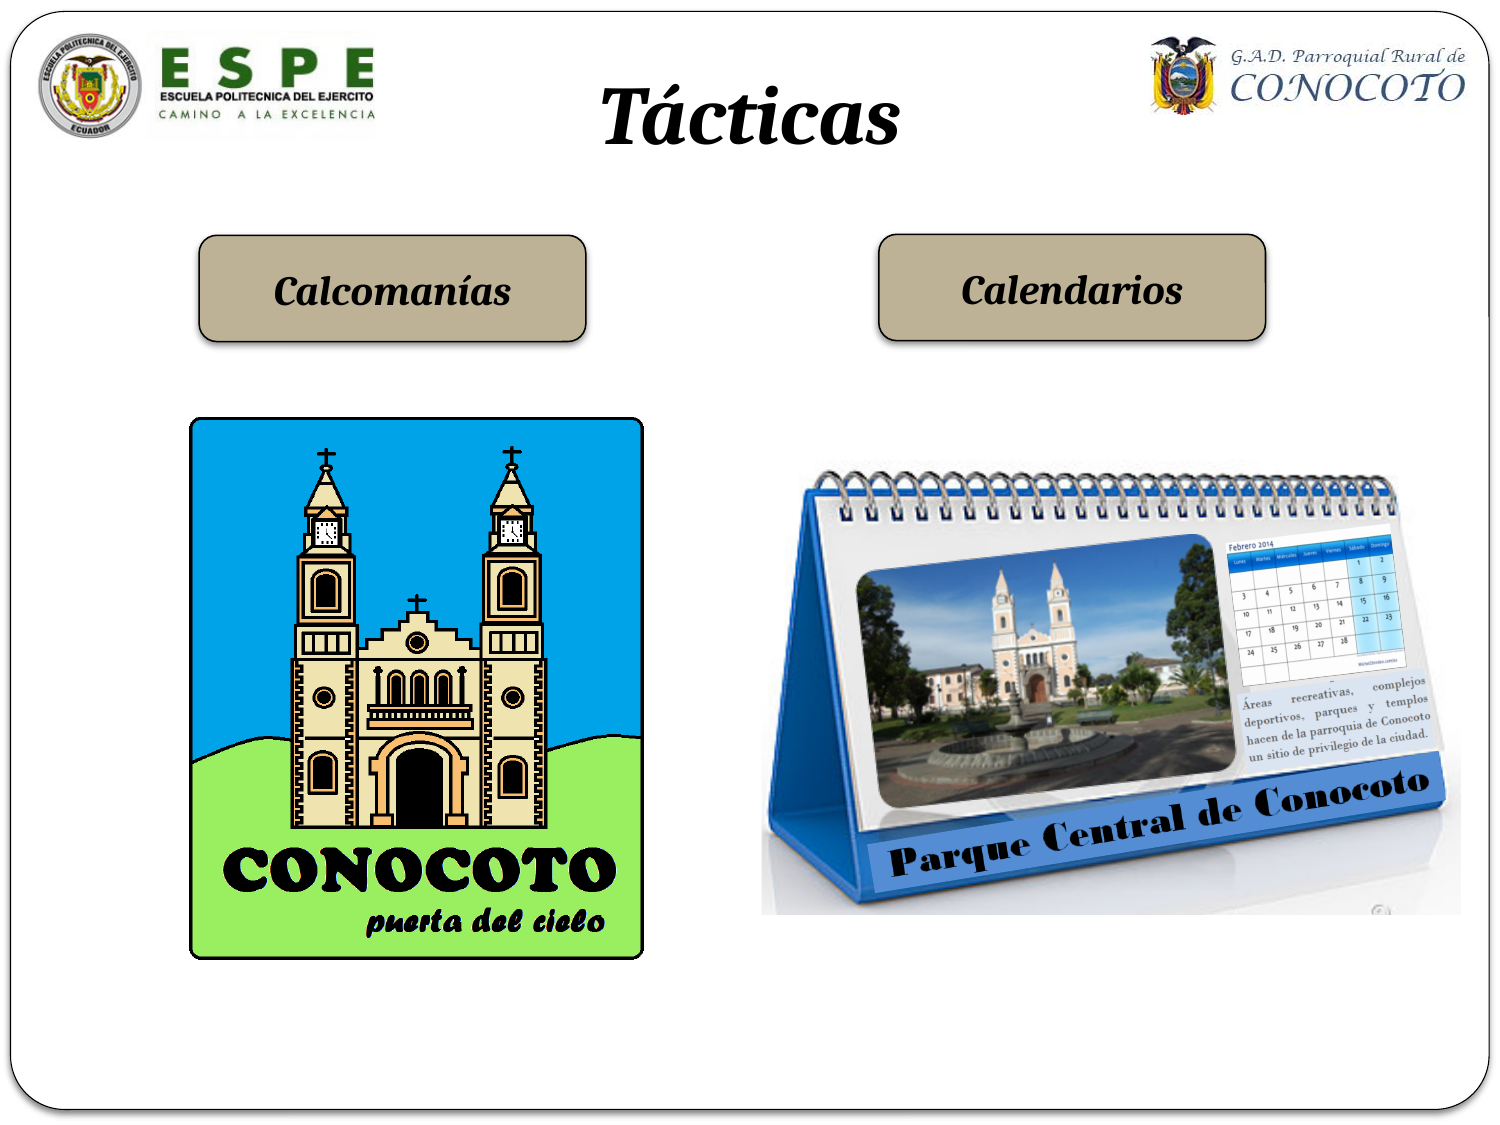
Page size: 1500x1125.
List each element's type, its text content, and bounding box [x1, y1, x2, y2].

text_box [0, 0, 1500, 75]
text_box Calendarios [878, 233, 1267, 342]
text_box Tácticas [0, 75, 1500, 176]
picture [34, 30, 376, 141]
text_box Calcomanías [198, 234, 587, 343]
picture [176, 409, 657, 973]
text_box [761, 445, 1462, 915]
picture [1148, 34, 1477, 118]
